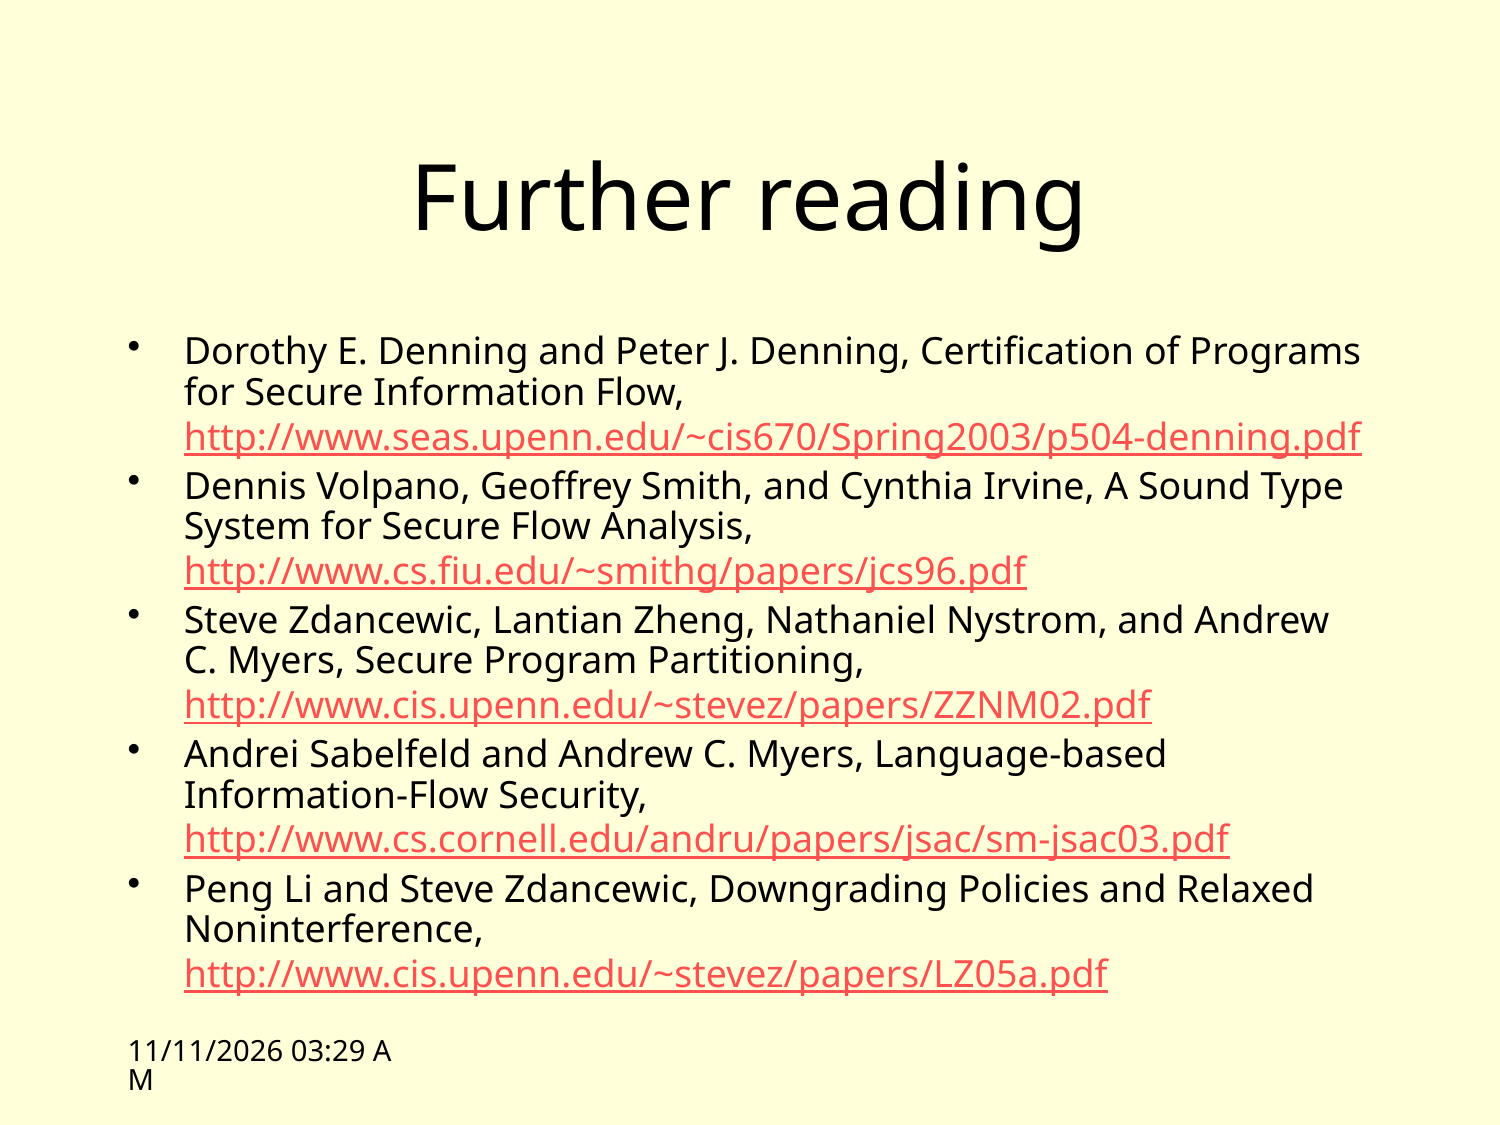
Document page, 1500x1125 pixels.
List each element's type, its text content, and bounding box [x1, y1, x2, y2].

list Dorothy E. Denning and Peter J. Denning, Certification of Programs for Secure Information Flow, http://www.seas.upenn.edu/~cis670/Spring2003/p504-denning.pdf Dennis Volpano, Geoffrey Smith, and Cynthia Irvine, A Sound Type System for Secure Flow Analysis, http://www.cs.fiu.edu/~smithg/papers/jcs96.pdf Steve Zdancewic, Lantian Zheng, Nathaniel Nystrom, and Andrew C. Myers, Secure Program Partitioning, http://www.cis.upenn.edu/~stevez/papers/ZZNM02.pdf Andrei Sabelfeld and Andrew C. Myers, Language-based Information-Flow Security, http://www.cs.cornell.edu/andru/papers/jsac/sm-jsac03.pdf Peng Li and Steve Zdancewic, Downgrading Policies and Relaxed Noninterference, http://www.cis.upenn.edu/~stevez/papers/LZ05a.pdf [112, 324, 1388, 1001]
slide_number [112, 1024, 426, 1101]
title Further reading [112, 99, 1388, 288]
